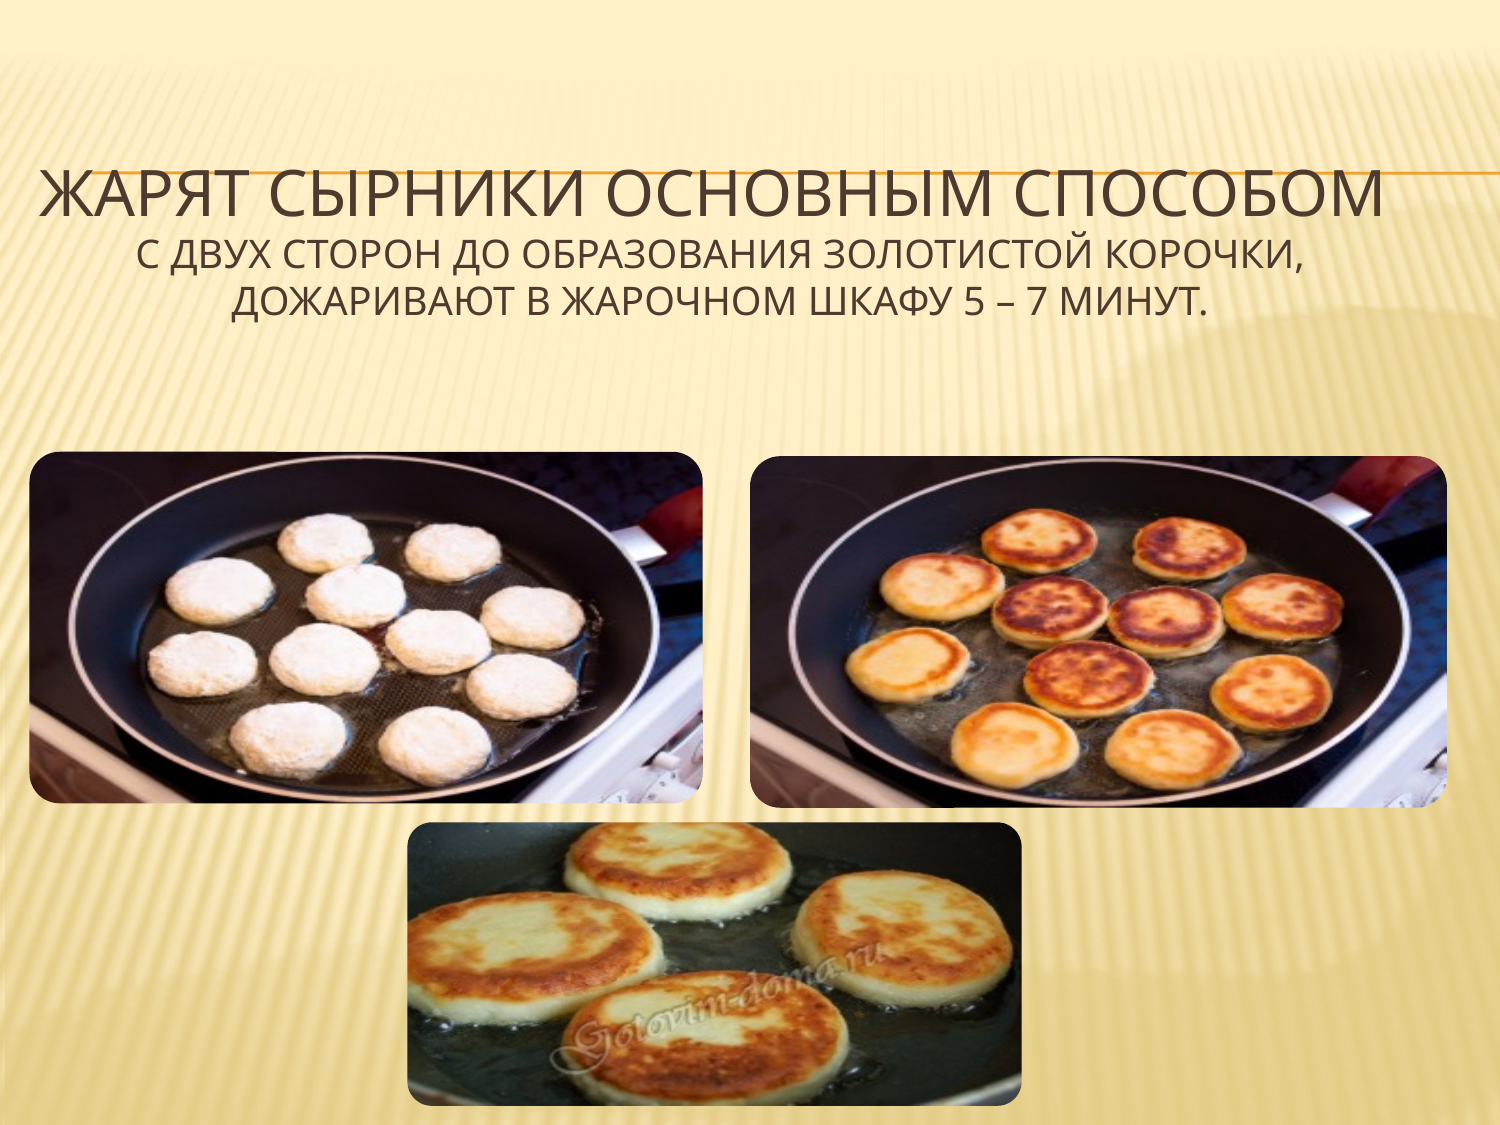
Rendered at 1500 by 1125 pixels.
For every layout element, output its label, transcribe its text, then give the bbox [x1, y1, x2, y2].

picture [749, 455, 1448, 809]
picture [407, 822, 1022, 1107]
title Жарят сырники основным способом с двух сторон до образования золотистой корочки, дожаривают в жарочном шкафу 5 – 7 минут. [17, 113, 1424, 409]
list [29, 451, 704, 804]
